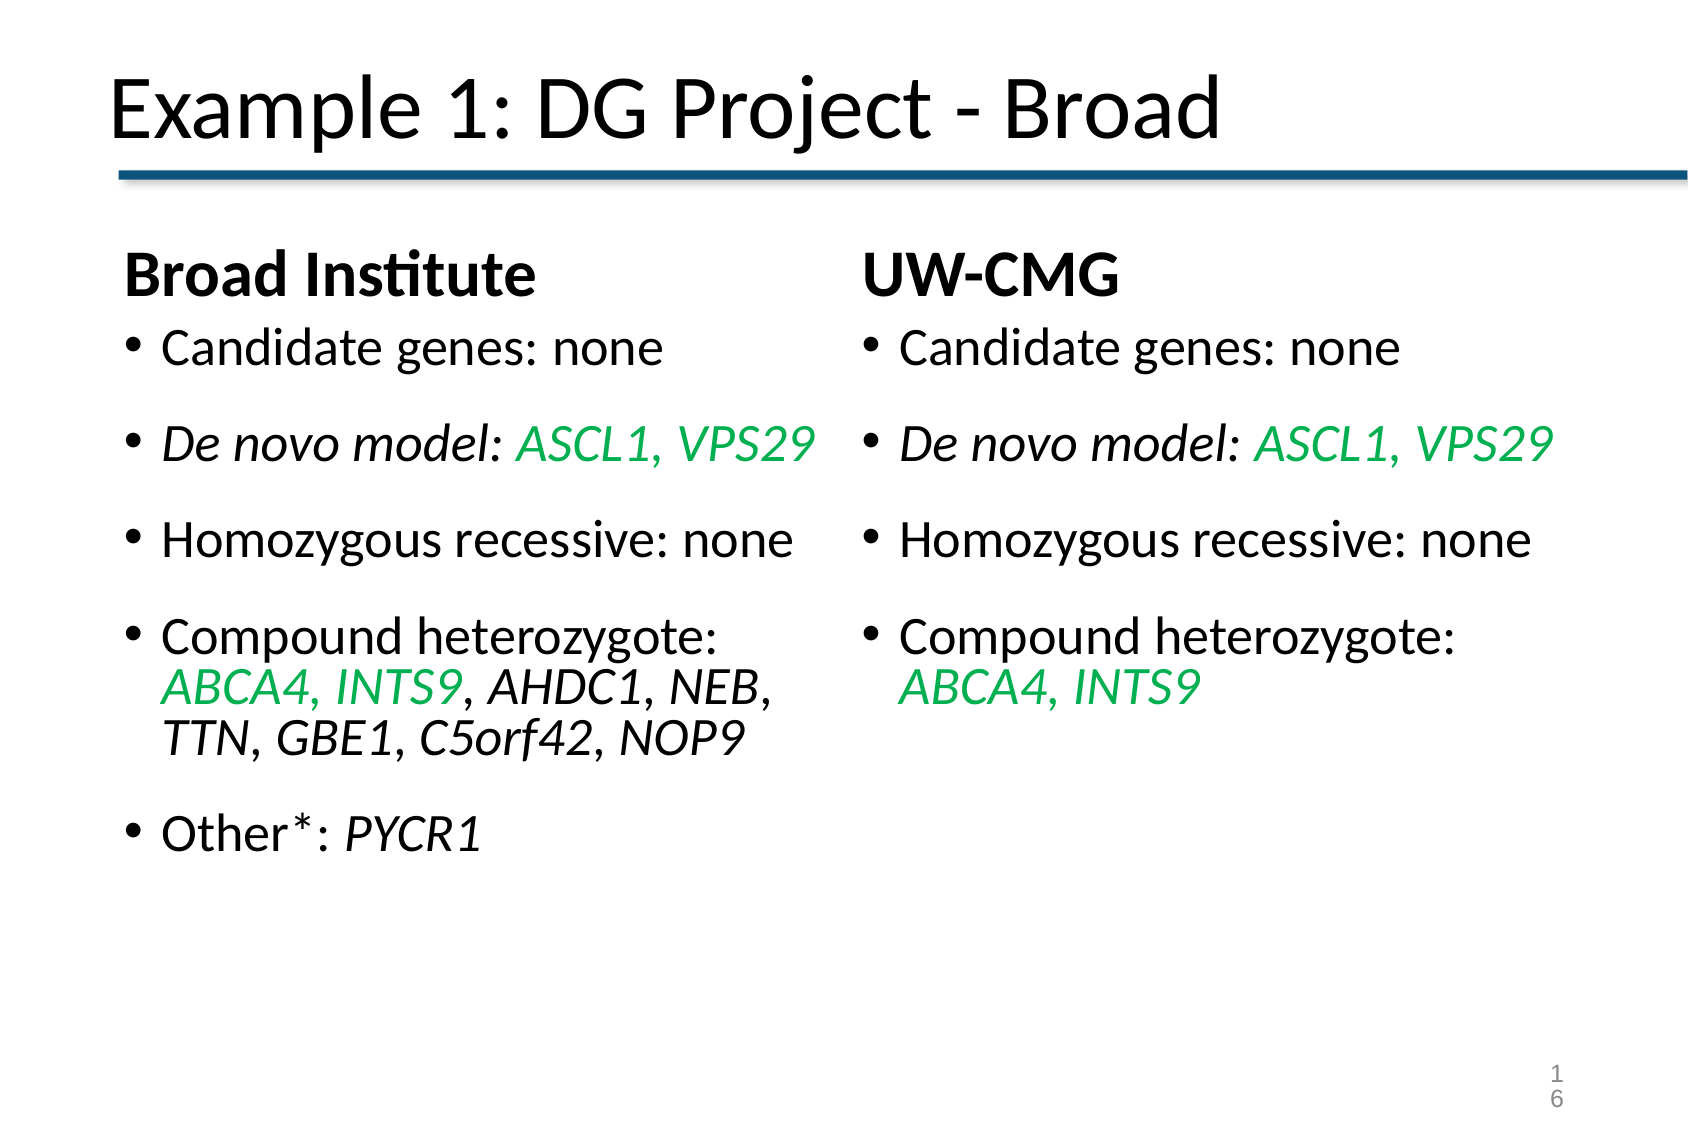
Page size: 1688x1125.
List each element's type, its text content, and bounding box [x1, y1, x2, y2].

list UW-CMG [853, 183, 1573, 319]
list Broad Institute [115, 218, 831, 319]
text_box Example 1: DG Project - Broad [100, 0, 1557, 218]
text_box Candidate genes: none De novo model: ASCL1, VPS29 Homozygous recessive: none Compound heterozygote: ABCA4, INTS9, AHDC1, NEB, TTN, GBE1, C5orf42, NOP9 Other*: PYCR1 [116, 318, 831, 1002]
text_box Candidate genes: none De novo model: ASCL1, VPS29 Homozygous recessive: none Compound heterozygote: ABCA4, INTS9 [854, 318, 1572, 909]
slide_number 16 [1541, 1049, 1572, 1096]
